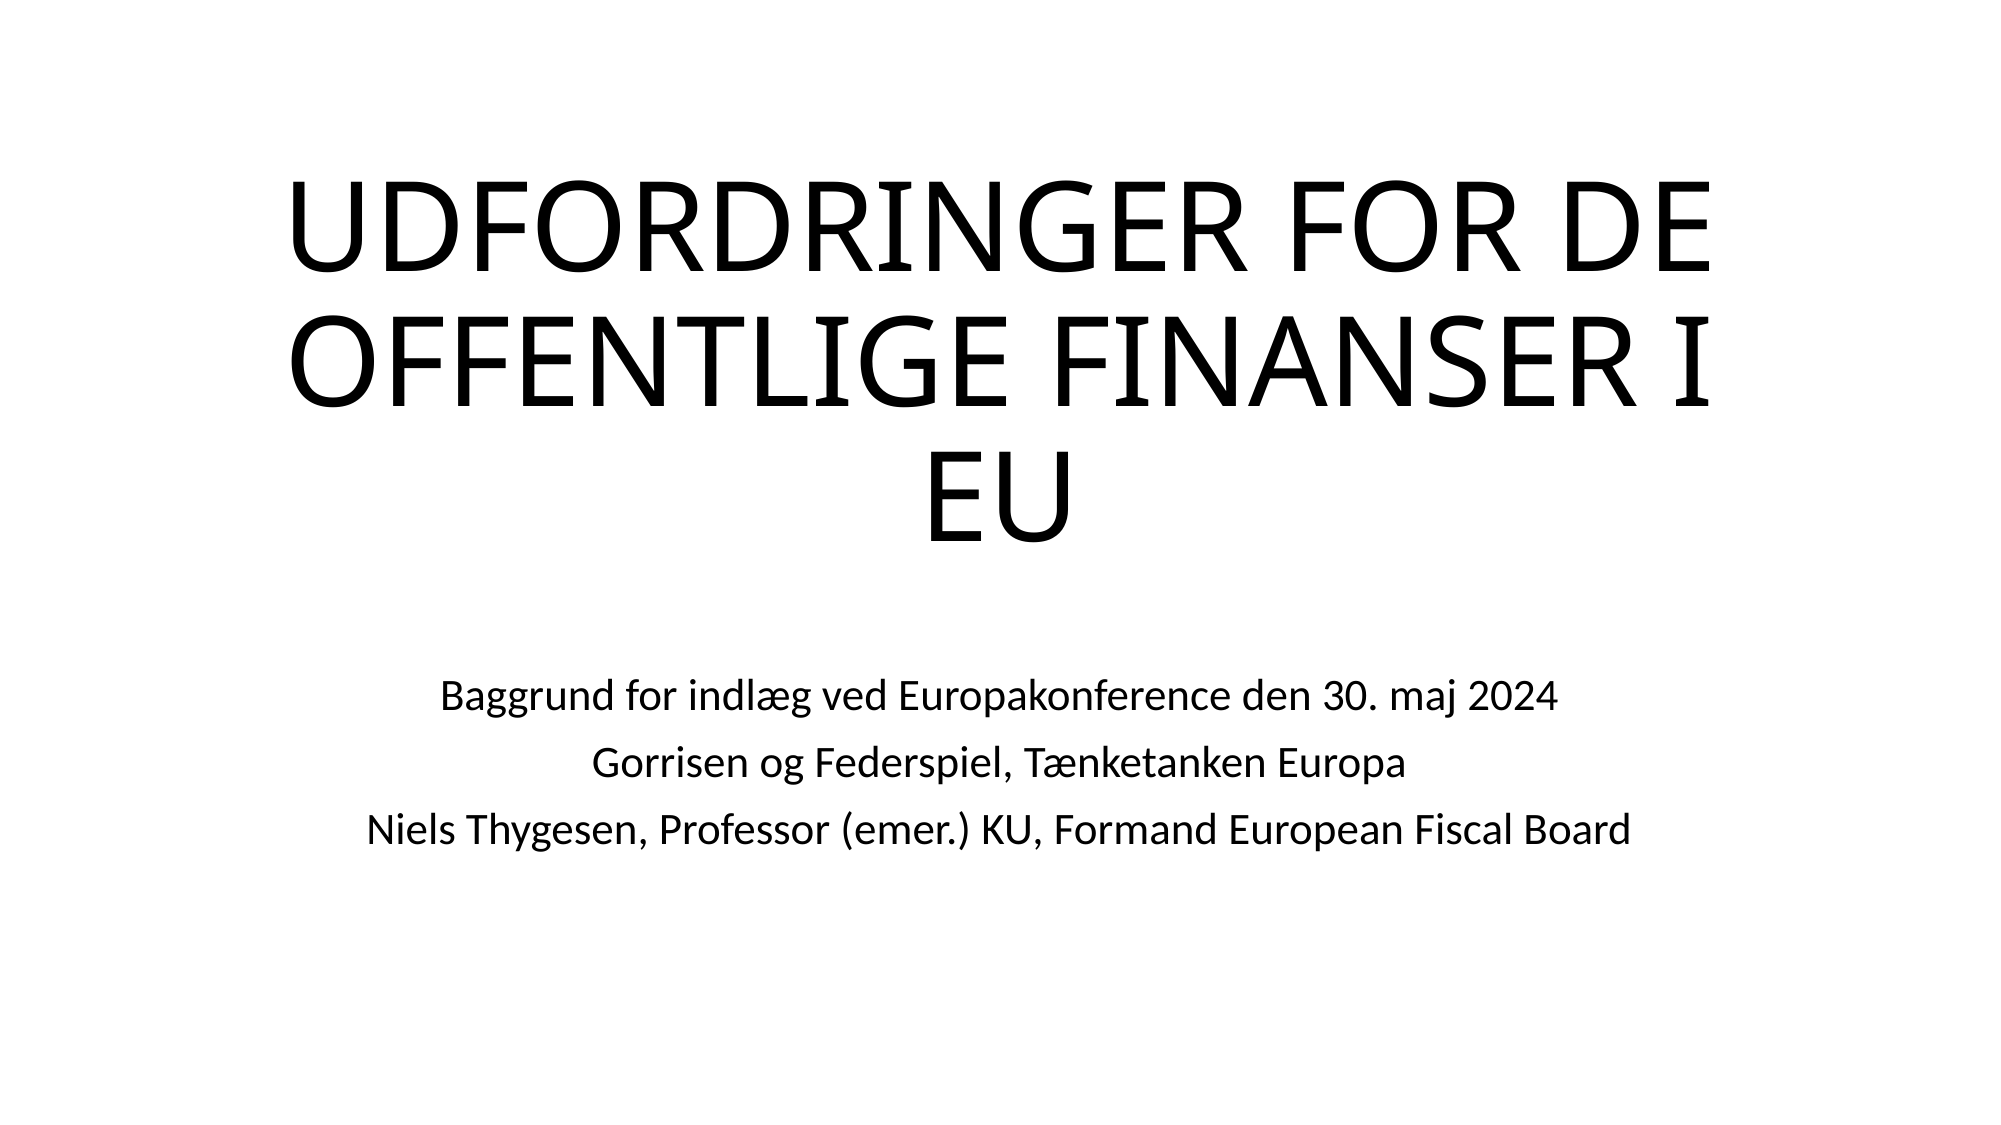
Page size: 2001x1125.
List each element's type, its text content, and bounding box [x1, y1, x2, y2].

title UDFORDRINGER FOR DE OFFENTLIGE FINANSER I EU [249, 184, 1750, 576]
subtitle Baggrund for indlæg ved Europakonference den 30. maj 2024 Gorrisen og Federspiel, Tænketanken Europa Niels Thygesen, Professor (emer.) KU, Formand European Fiscal Board [249, 590, 1750, 863]
